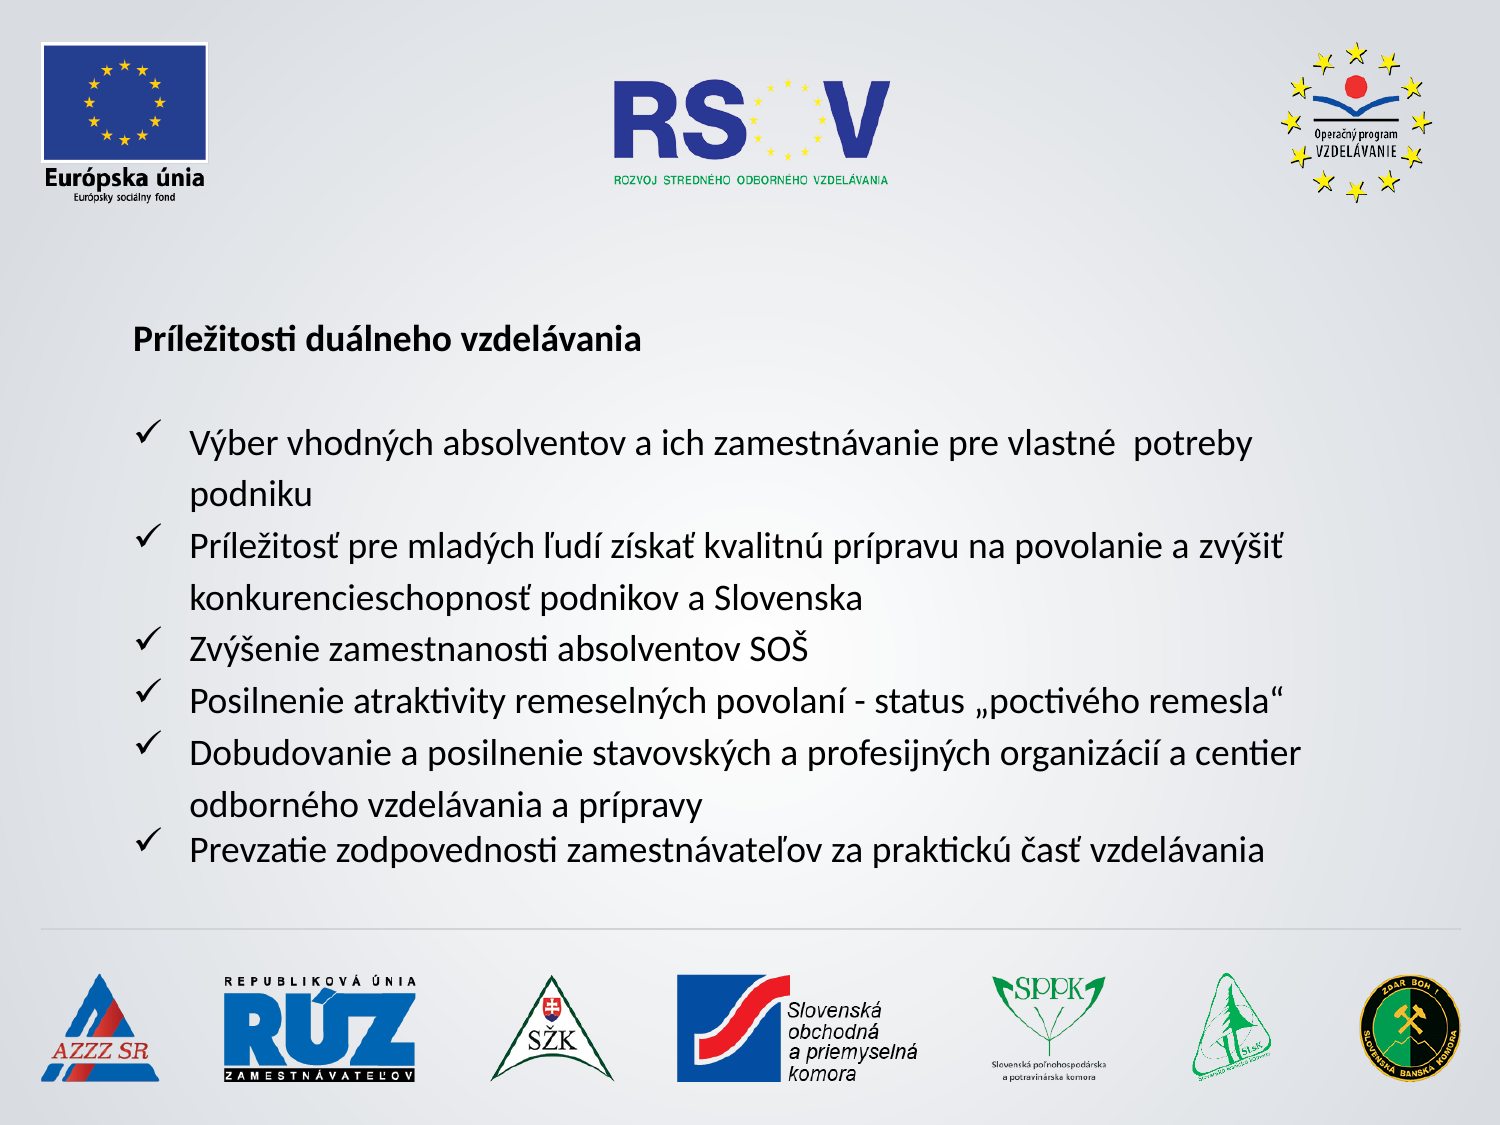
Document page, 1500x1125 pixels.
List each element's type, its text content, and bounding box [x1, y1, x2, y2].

text_box Príležitosti duálneho vzdelávania Výber vhodných absolventov a ich zamestnávanie pre vlastné potreby podniku Príležitosť pre mladých ľudí získať kvalitnú prípravu na povolanie a zvýšiť konkurencieschopnosť podnikov a Slovenska Zvýšenie zamestnanosti absolventov SOŠ Posilnenie atraktivity remeselných povolaní - status „poctivého remesla“ Dobudovanie a posilnenie stavovských a profesijných organizácií a centier odborného vzdelávania a prípravy Prevzatie zodpovednosti zamestnávateľov za praktickú časť vzdelávania [118, 299, 1352, 877]
text_box [155, 172, 1396, 240]
picture [0, 0, 1500, 1125]
